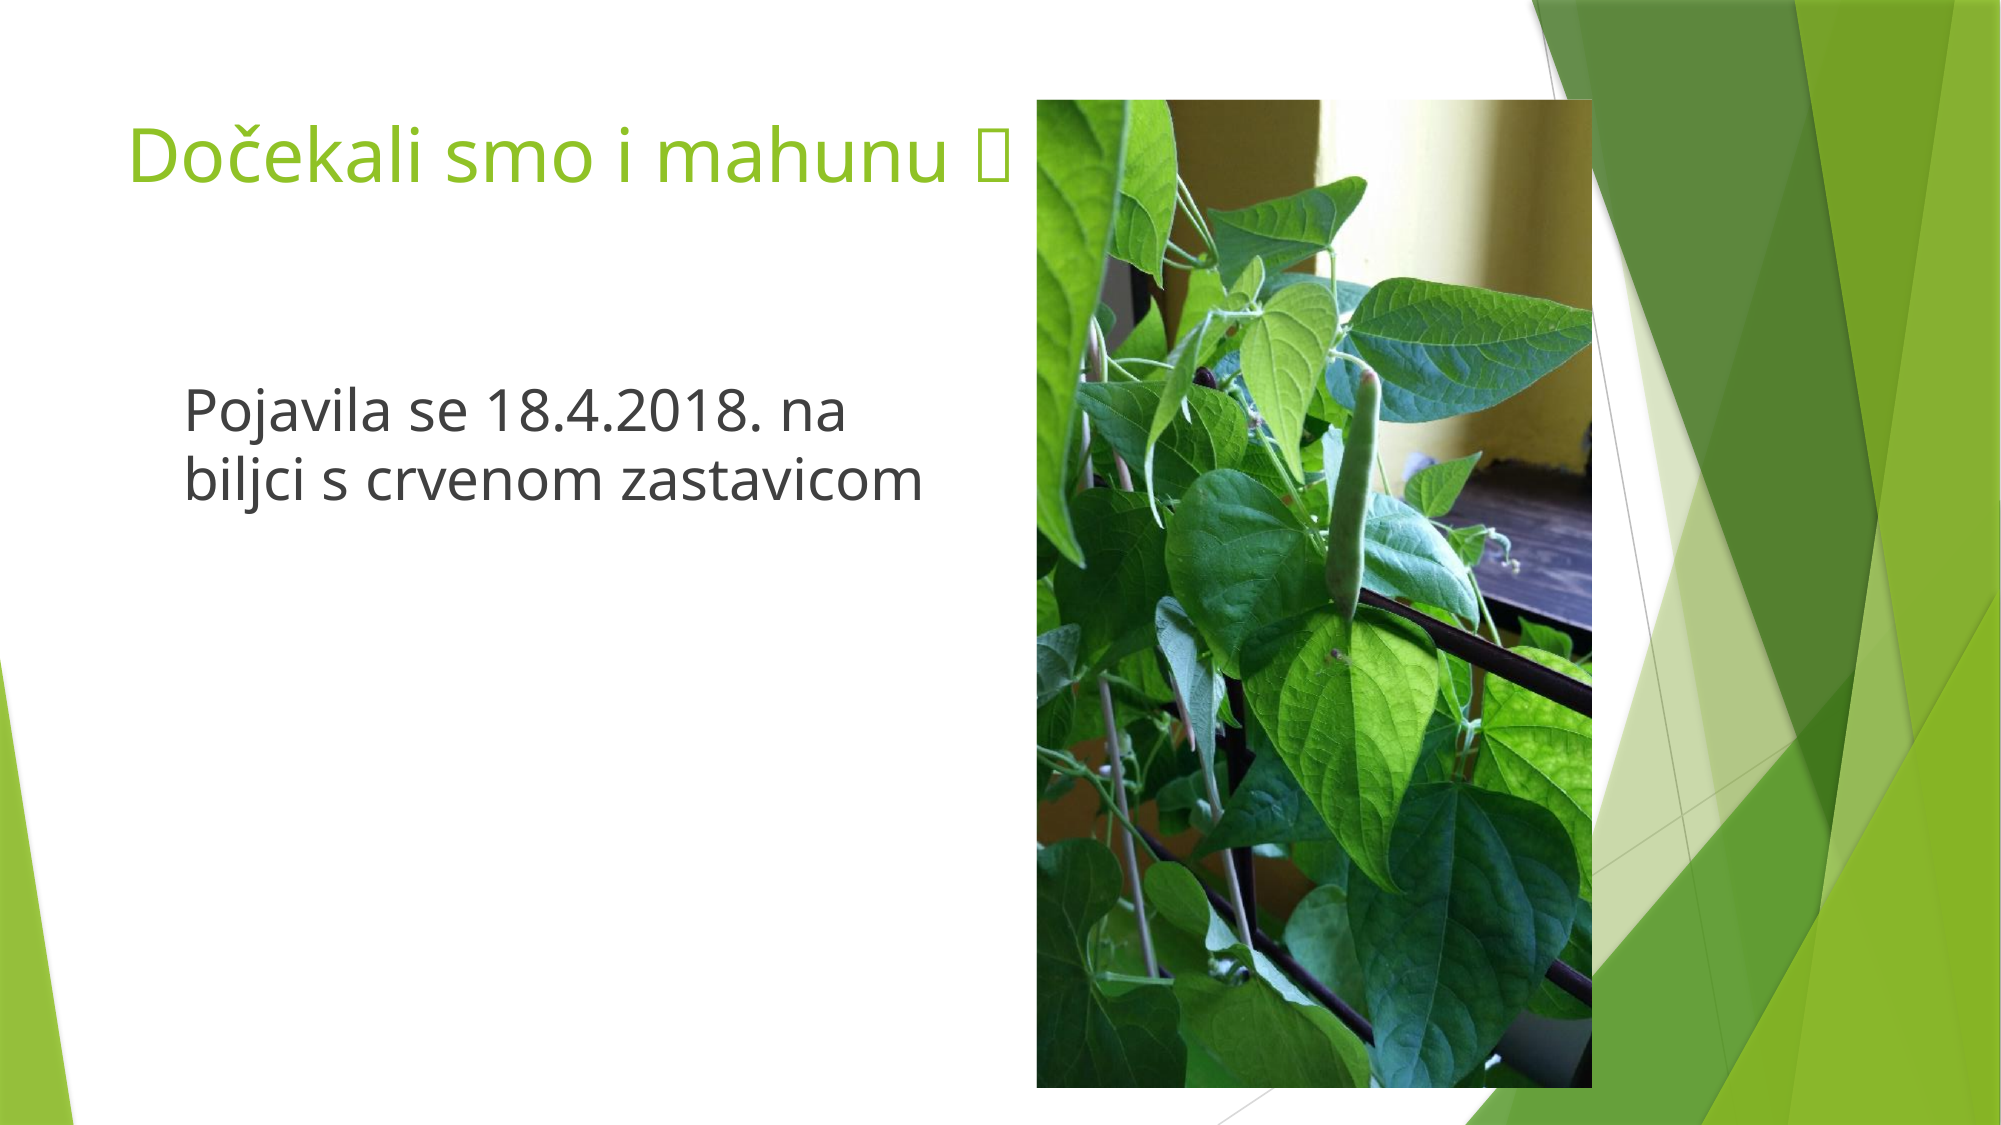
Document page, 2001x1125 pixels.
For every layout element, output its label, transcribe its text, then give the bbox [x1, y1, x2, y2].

picture [819, 101, 1809, 1088]
list Pojavila se 18.4.2018. na biljci s crvenom zastavicom [168, 365, 815, 579]
title Dočekali smo i mahunu  [111, 99, 1036, 317]
